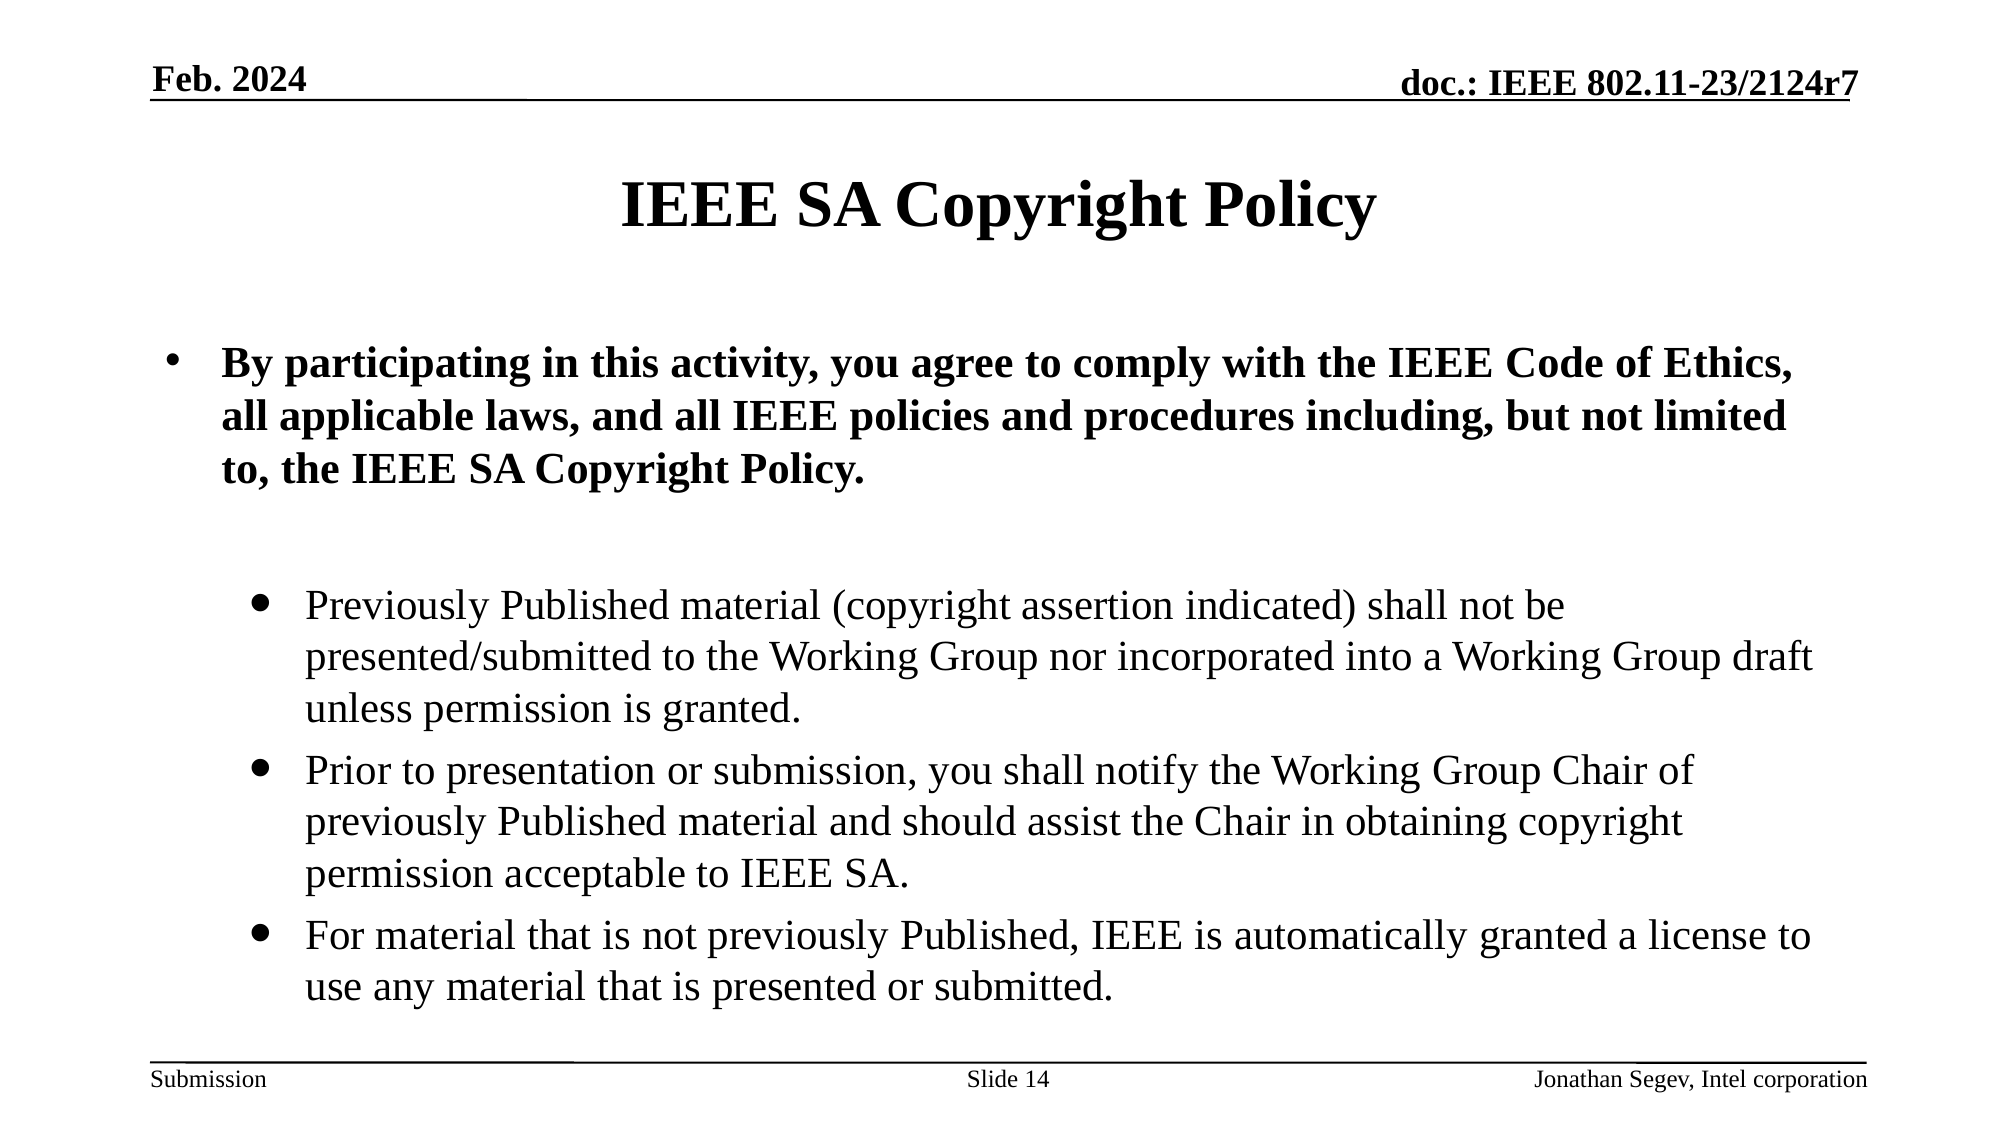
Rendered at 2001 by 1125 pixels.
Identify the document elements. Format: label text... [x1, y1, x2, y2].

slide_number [152, 54, 563, 100]
footer Jonathan Segev, Intel corporation [1171, 1061, 1869, 1093]
list By participating in this activity, you agree to comply with the IEEE Code of Ethics, all applicable laws, and all IEEE policies and procedures including, but not limited to, the IEEE SA Copyright Policy. Previously Published material (copyright assertion indicated) shall not be presented/submitted to the Working Group nor incorporated into a Working Group draft unless permission is granted. Prior to presentation or submission, you shall notify the Working Group Chair of previously Published material and should assist the Chair in obtaining copyright permission acceptable to IEEE SA. For material that is not previously Published, IEEE is automatically granted a license to use any material that is presented or submitted. [149, 324, 1850, 1000]
slide_number Slide 14 [950, 1061, 1067, 1123]
title IEEE SA Copyright Policy [149, 112, 1850, 288]
